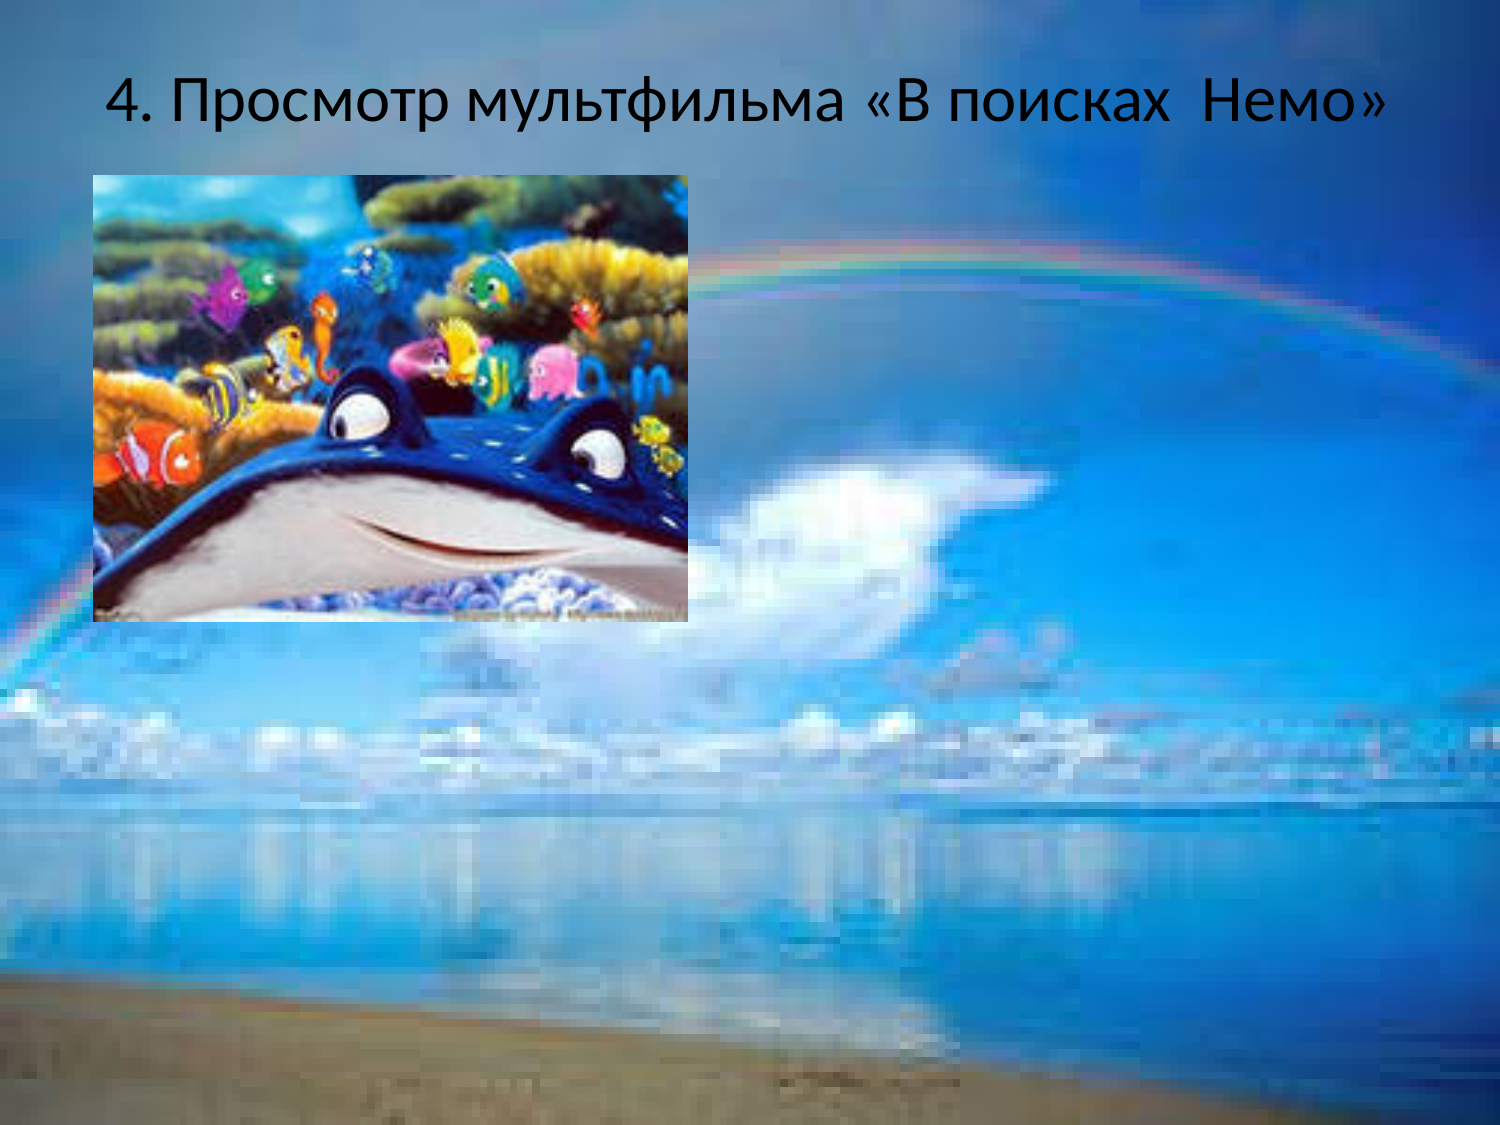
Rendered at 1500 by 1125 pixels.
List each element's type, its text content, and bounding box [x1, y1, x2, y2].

picture [0, 0, 1500, 1125]
list 4. Просмотр мультфильма «В поисках Немо» [74, 46, 1426, 1006]
